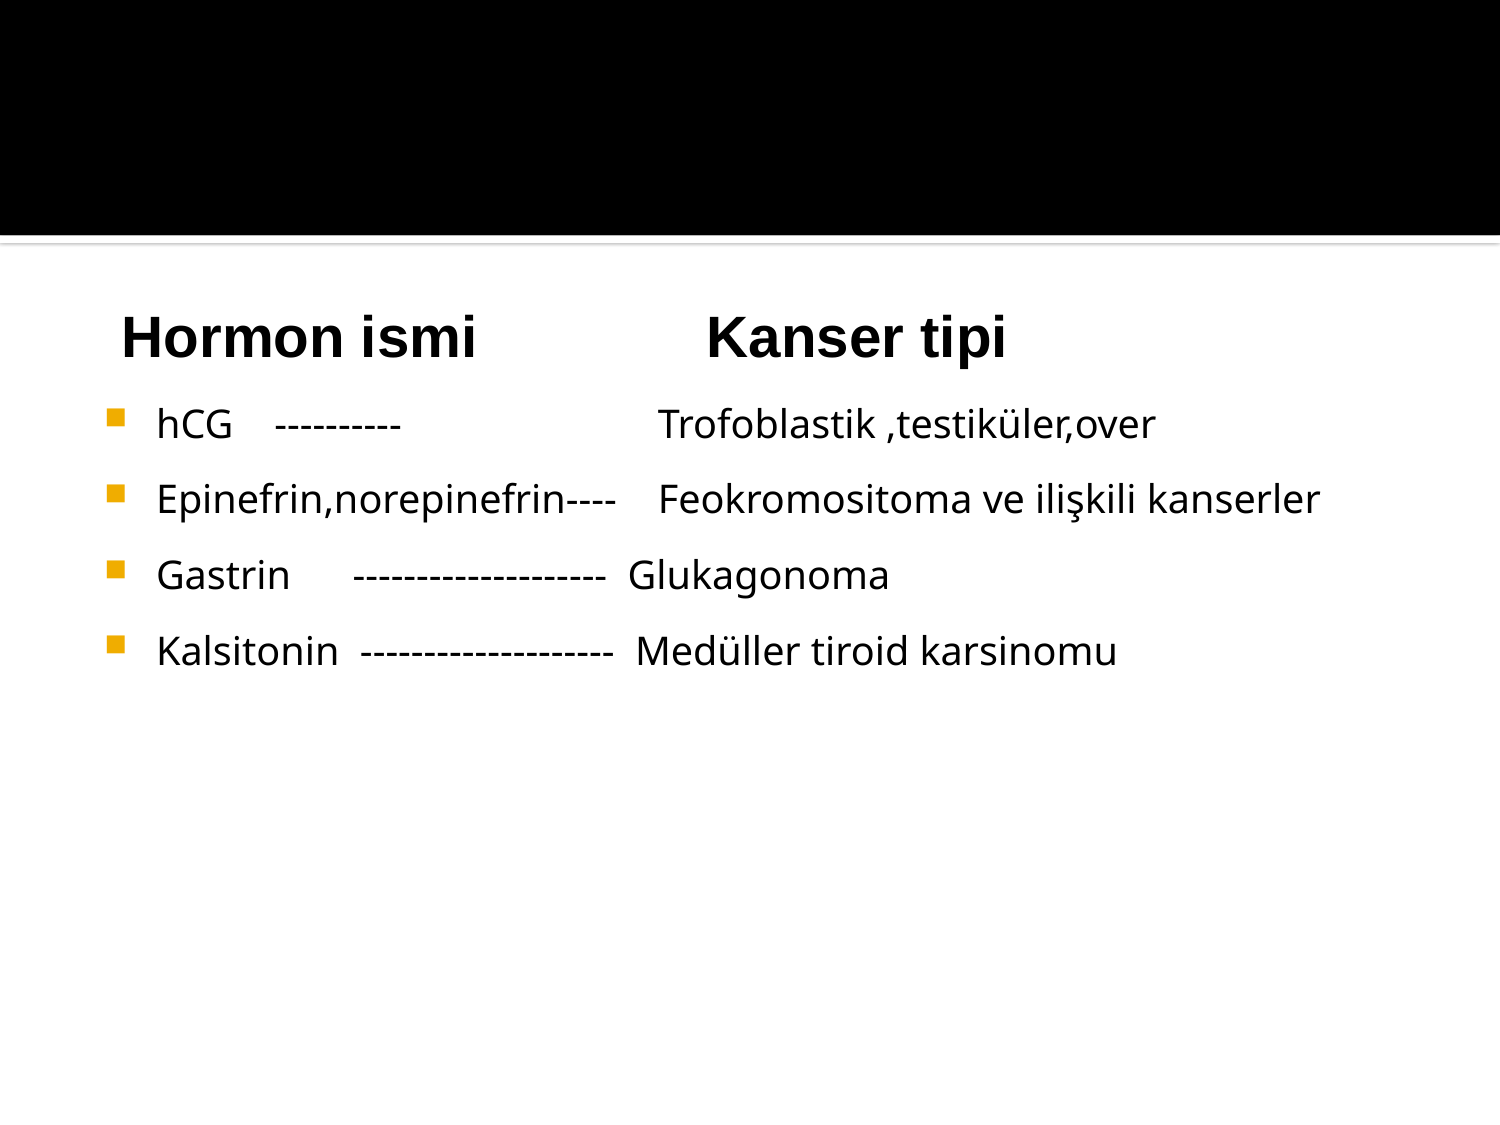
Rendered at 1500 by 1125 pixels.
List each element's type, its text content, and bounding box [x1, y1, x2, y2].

list Hormon ismi Kanser tipi hCG ---------- Trofoblastik ,testiküler,over Epinefrin,norepinefrin---- Feokromositoma ve ilişkili kanserler Gastrin -------------------- Glukagonoma Kalsitonin -------------------- Medüller tiroid karsinomu [75, 291, 1425, 1050]
